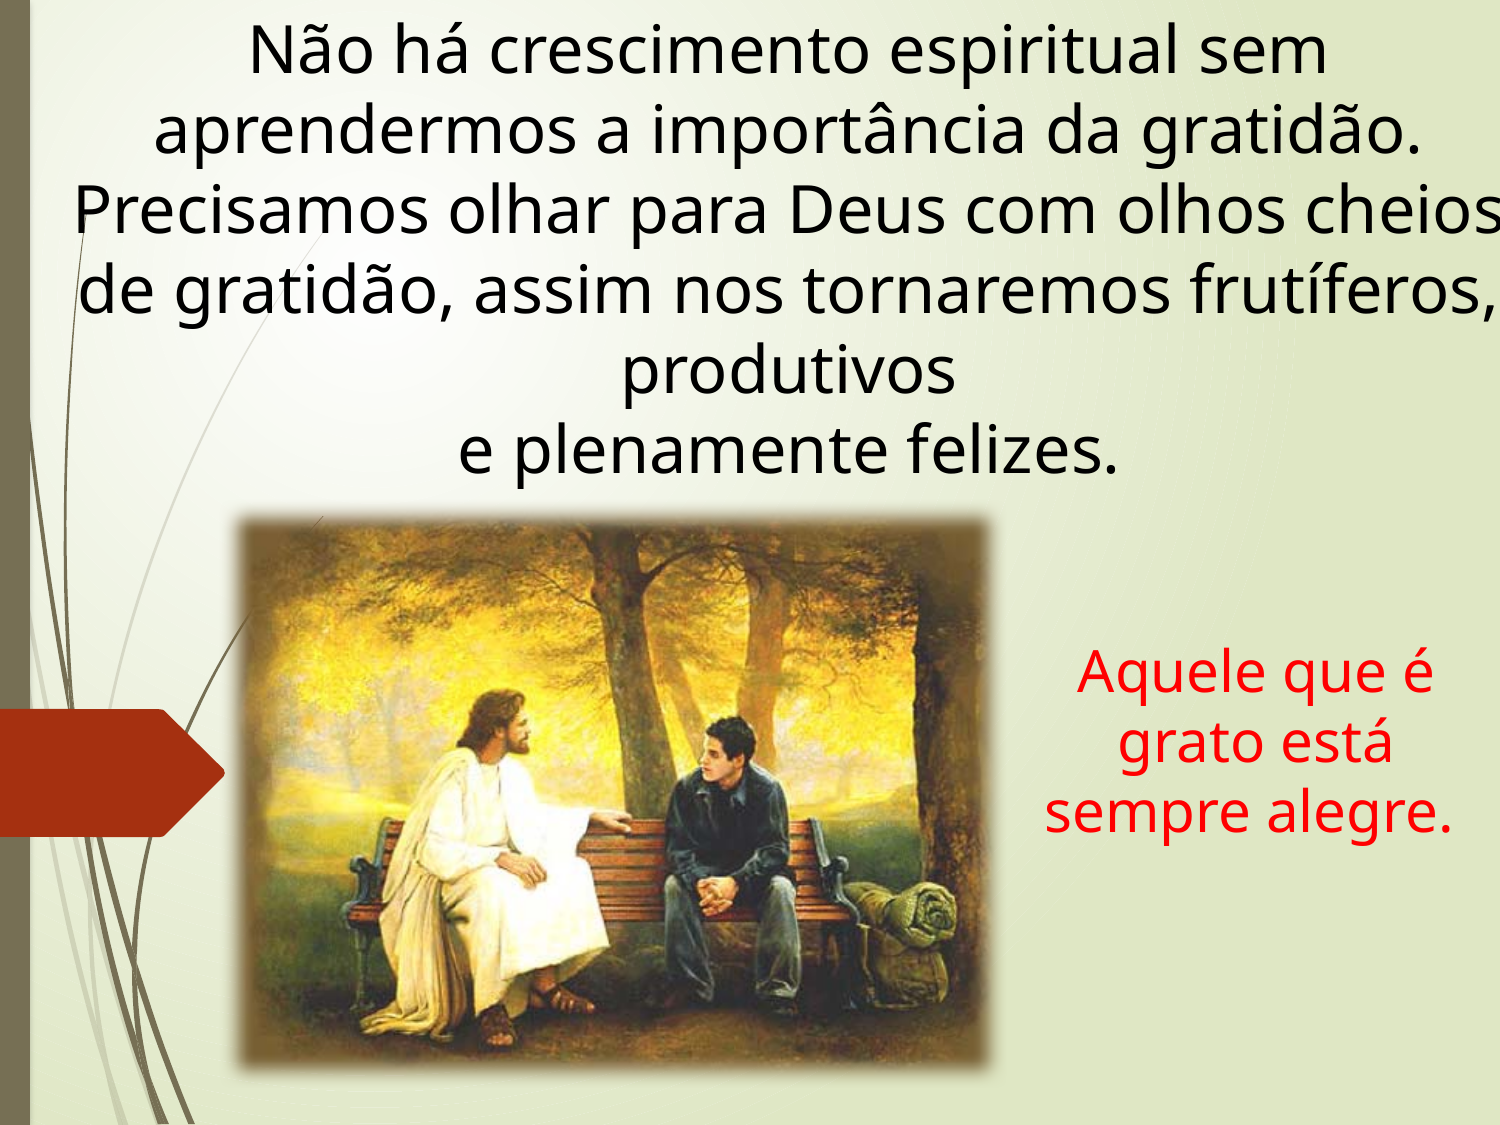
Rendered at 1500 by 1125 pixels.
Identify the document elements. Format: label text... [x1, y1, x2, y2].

text_box Aquele que é grato está sempre alegre. [1023, 626, 1490, 852]
text_box Não há crescimento espiritual sem aprendermos a importância da gratidão. Precisamos olhar para Deus com olhos cheios de gratidão, assim nos tornaremos frutíferos, produtivos e plenamente felizes. [49, 0, 1500, 495]
picture [219, 499, 1007, 1089]
